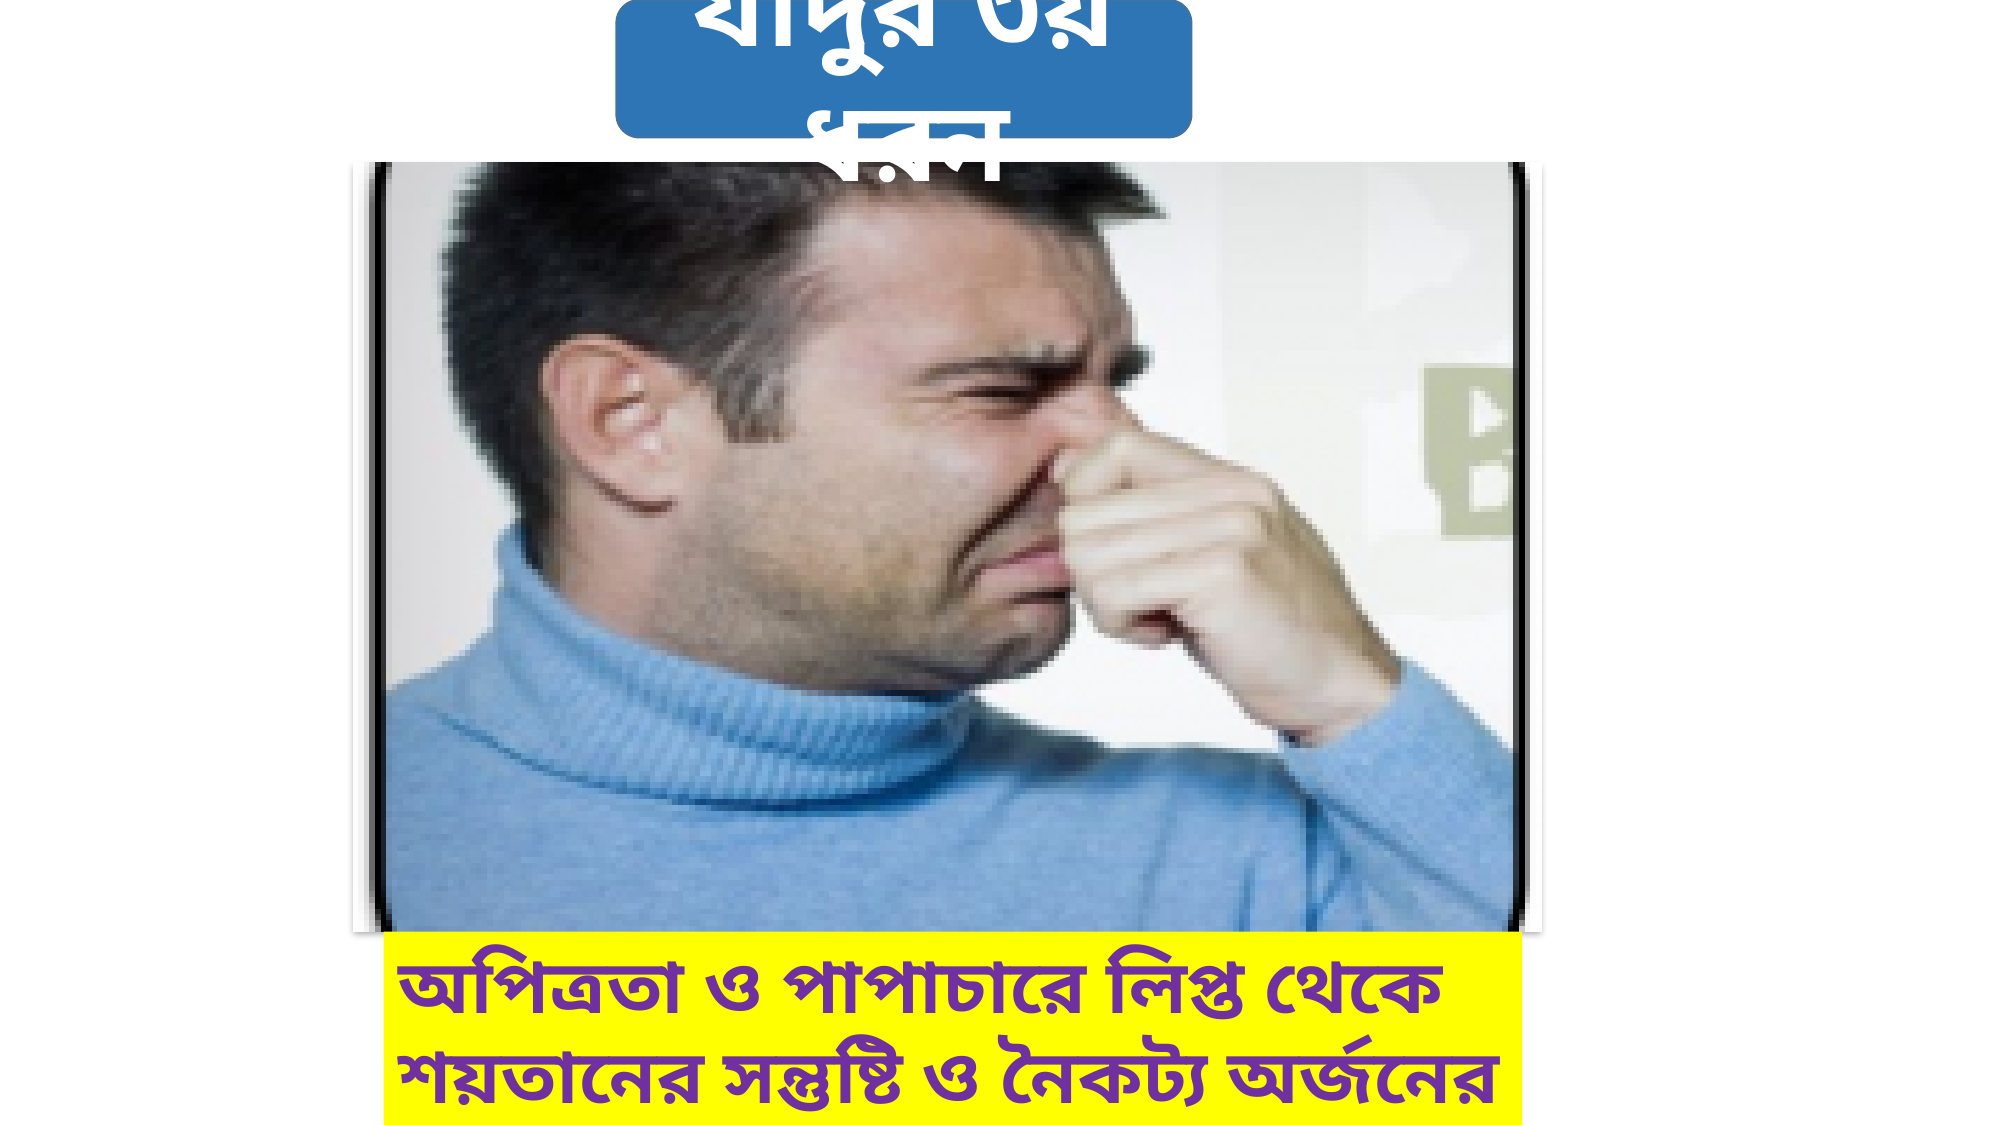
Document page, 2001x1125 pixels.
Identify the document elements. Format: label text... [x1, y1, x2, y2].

text_box যাদুর ৩য় ধরন [615, 0, 1193, 139]
picture [353, 162, 1542, 932]
text_box অপিত্রতা ও পাপাচারে লিপ্ত থেকে শয়তানের সন্তুষ্টি ও নৈকট্য অর্জনের মাধ্যমে। [383, 932, 1523, 1125]
